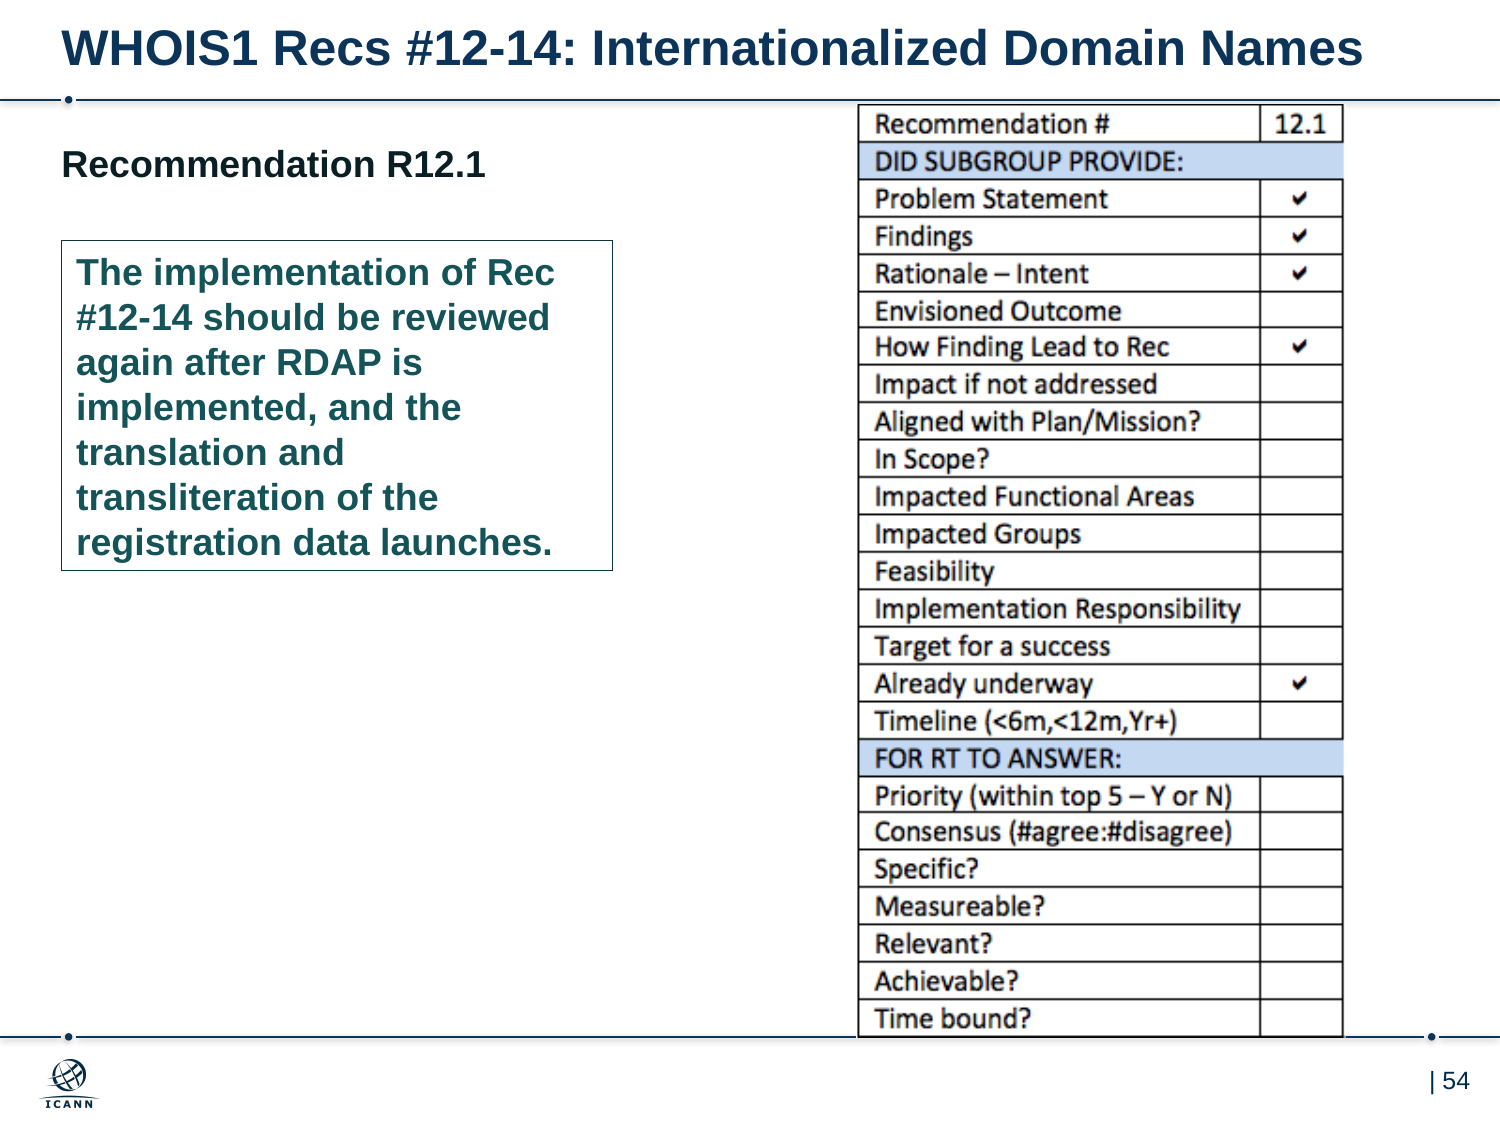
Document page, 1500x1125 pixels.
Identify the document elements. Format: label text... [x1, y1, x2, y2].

title WHOIS1 Recs #12-14: Internationalized Domain Names [61, 7, 1376, 82]
text_box Recommendation R12.1 [61, 140, 740, 186]
text_box The implementation of Rec #12-14 should be reviewed again after RDAP is implemented, and the translation and transliteration of the registration data launches. [61, 240, 613, 571]
picture [856, 103, 1346, 1038]
picture [38, 1059, 100, 1108]
